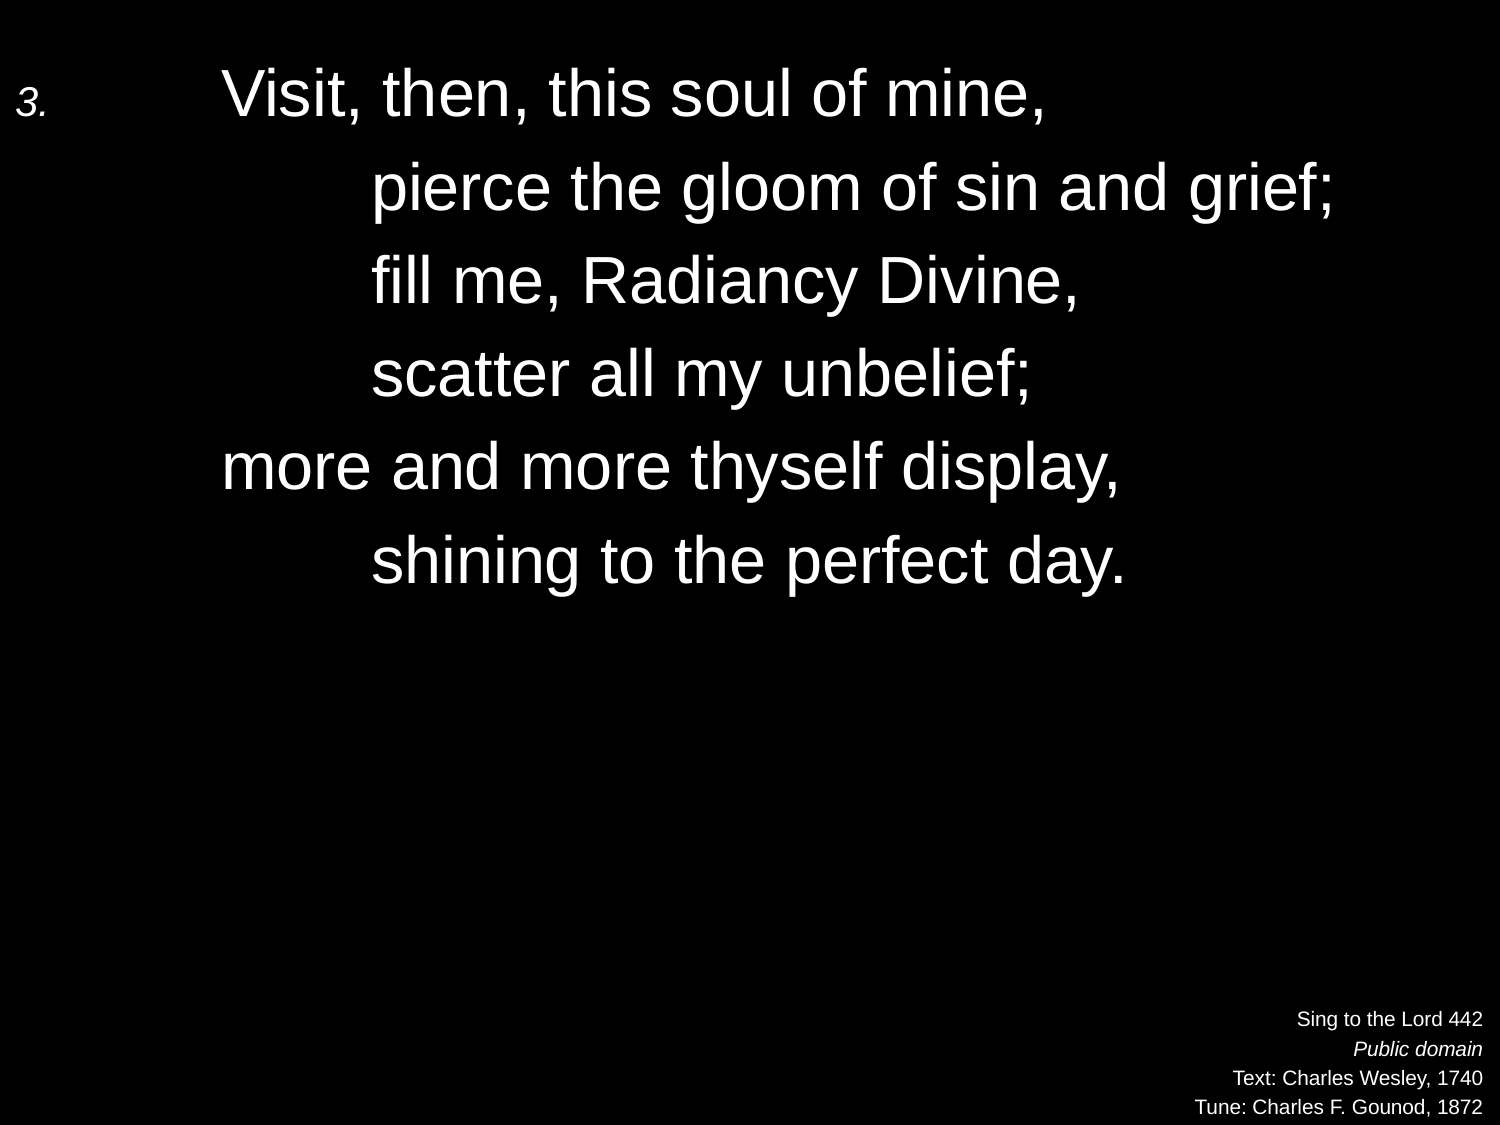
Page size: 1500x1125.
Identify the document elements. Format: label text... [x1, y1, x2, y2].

list 3. Visit, then, this soul of mine, pierce the gloom of sin and grief; fill me, Radiancy Divine, scatter all my unbelief; more and more thyself display, shining to the perfect day. [0, 42, 1500, 1047]
text_box Sing to the Lord 442 Public domain Text: Charles Wesley, 1740 Tune: Charles F. Gounod, 1872 [0, 998, 1498, 1125]
